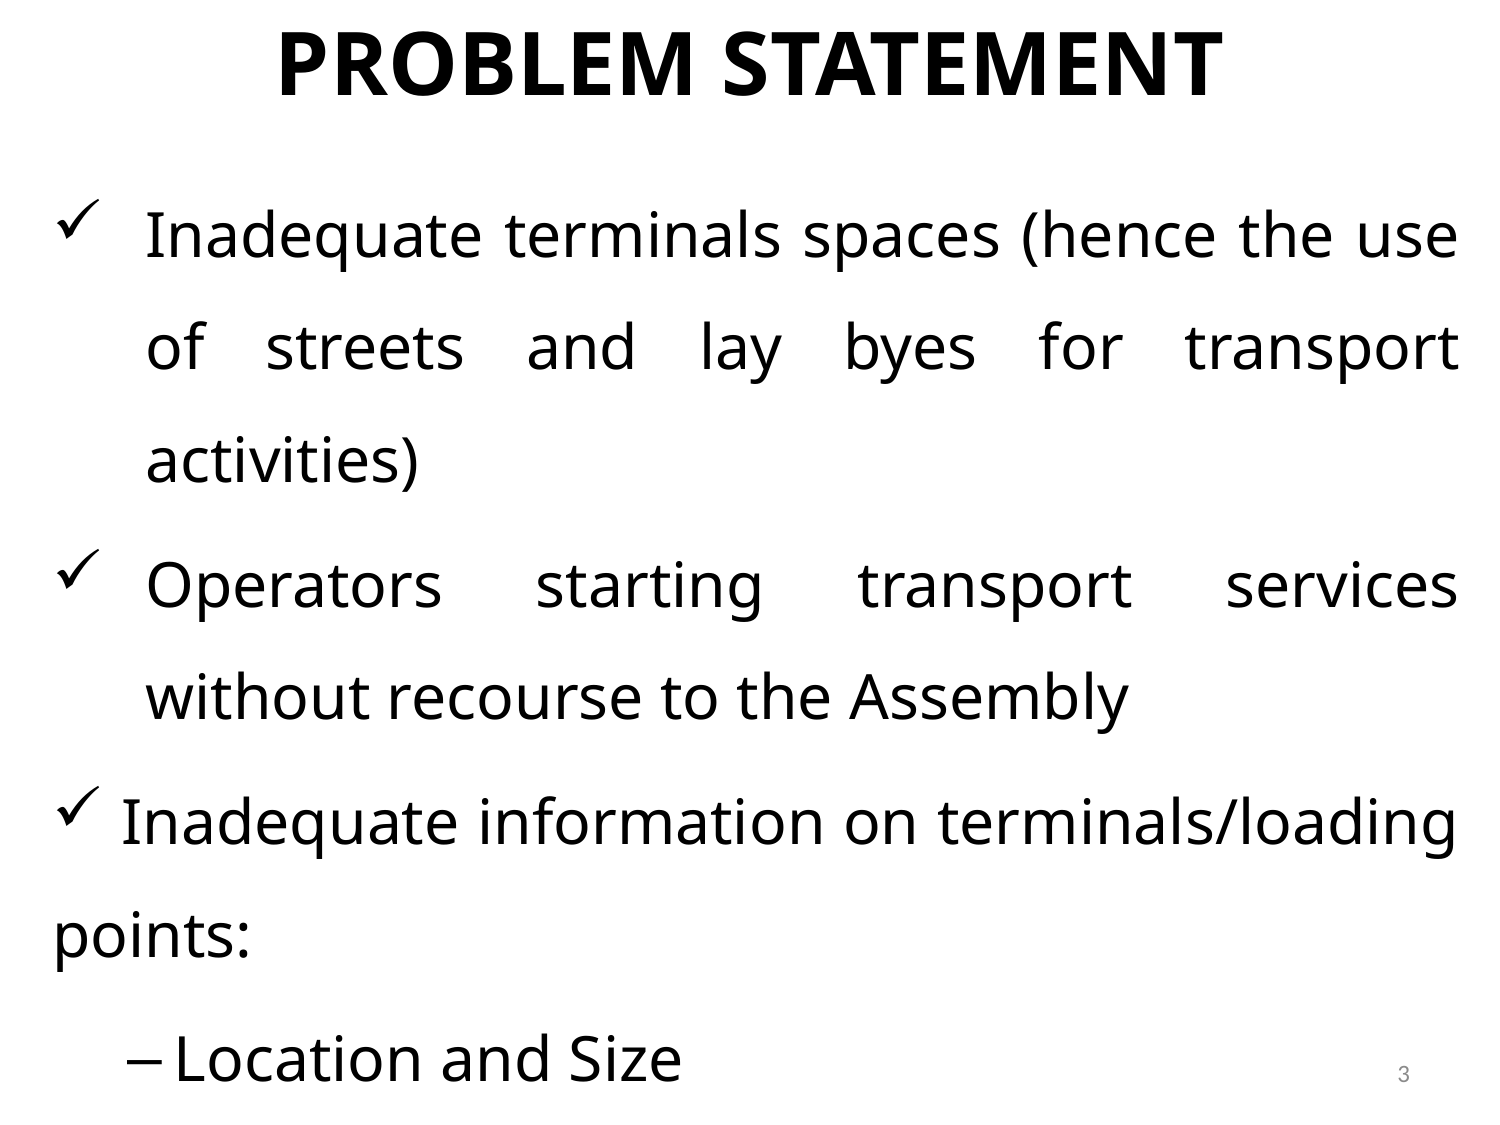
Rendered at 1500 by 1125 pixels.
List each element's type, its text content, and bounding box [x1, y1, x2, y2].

title PROBLEM STATEMENT [103, 0, 1397, 121]
slide_number 3 [1074, 1042, 1425, 1103]
list Inadequate terminals spaces (hence the use of streets and lay byes for transport activities) Operators starting transport services without recourse to the Assembly Inadequate information on terminals/loading points: Location and Size Unions / Routes and Vehicles used [37, 150, 1477, 1125]
